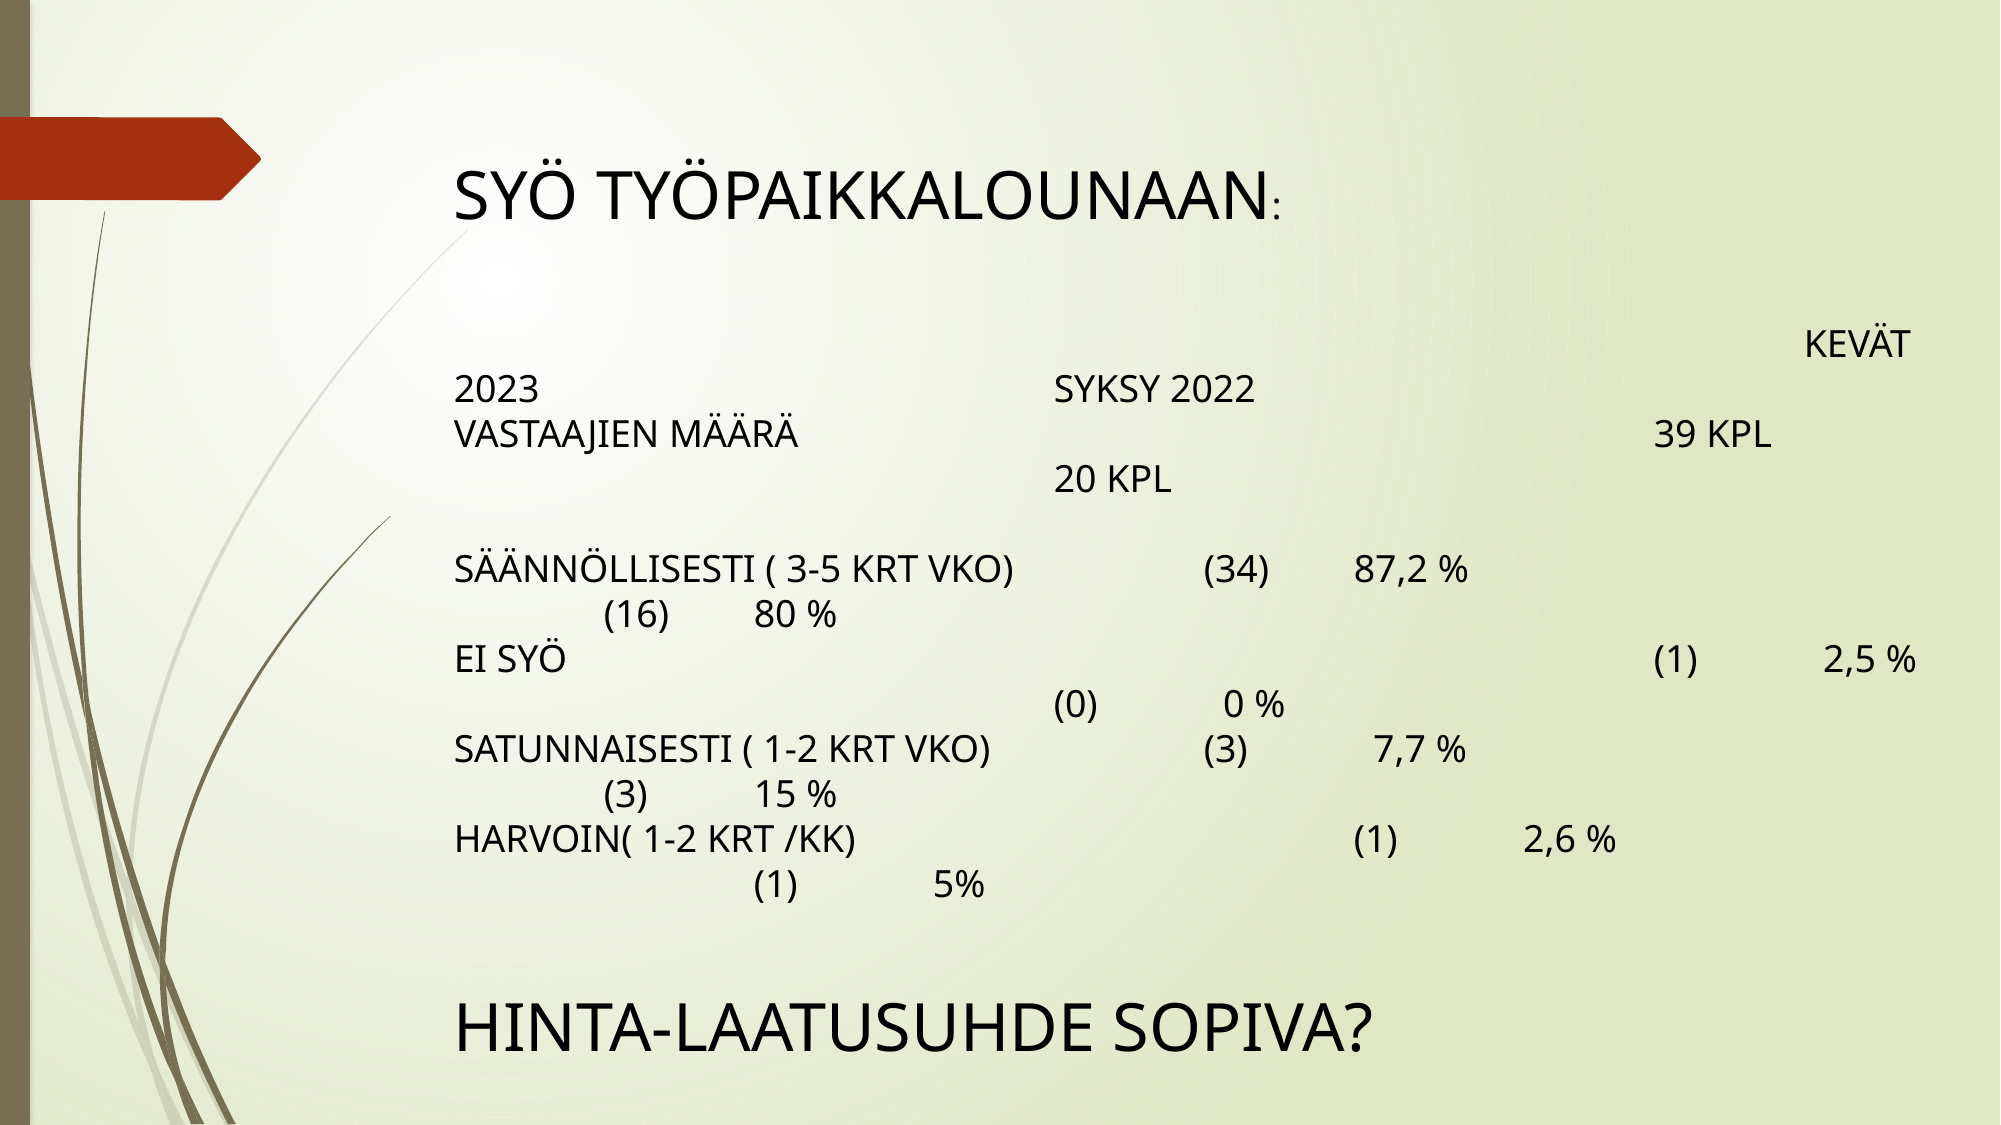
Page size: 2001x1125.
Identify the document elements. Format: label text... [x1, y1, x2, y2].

text_box KEVÄT 2023 SYKSY 2022 VASTAAJIEN MÄÄRÄ 39 KPL 20 KPL SÄÄNNÖLLISESTI ( 3-5 KRT VKO) (34) 87,2 % (16) 80 % EI SYÖ (1) 2,5 % (0) 0 % SATUNNAISESTI ( 1-2 KRT VKO) (3) 7,7 % (3) 15 % HARVOIN( 1-2 KRT /KK) (1) 2,6 % (1) 5% HINTA-LAATUSUHDE SOPIVA? KYLLÄ 82,1 % 95 % EI 17,9 % 5 % [439, 312, 1963, 1125]
text_box SYÖ TYÖPAIKKALOUNAAN: [439, 145, 1591, 241]
